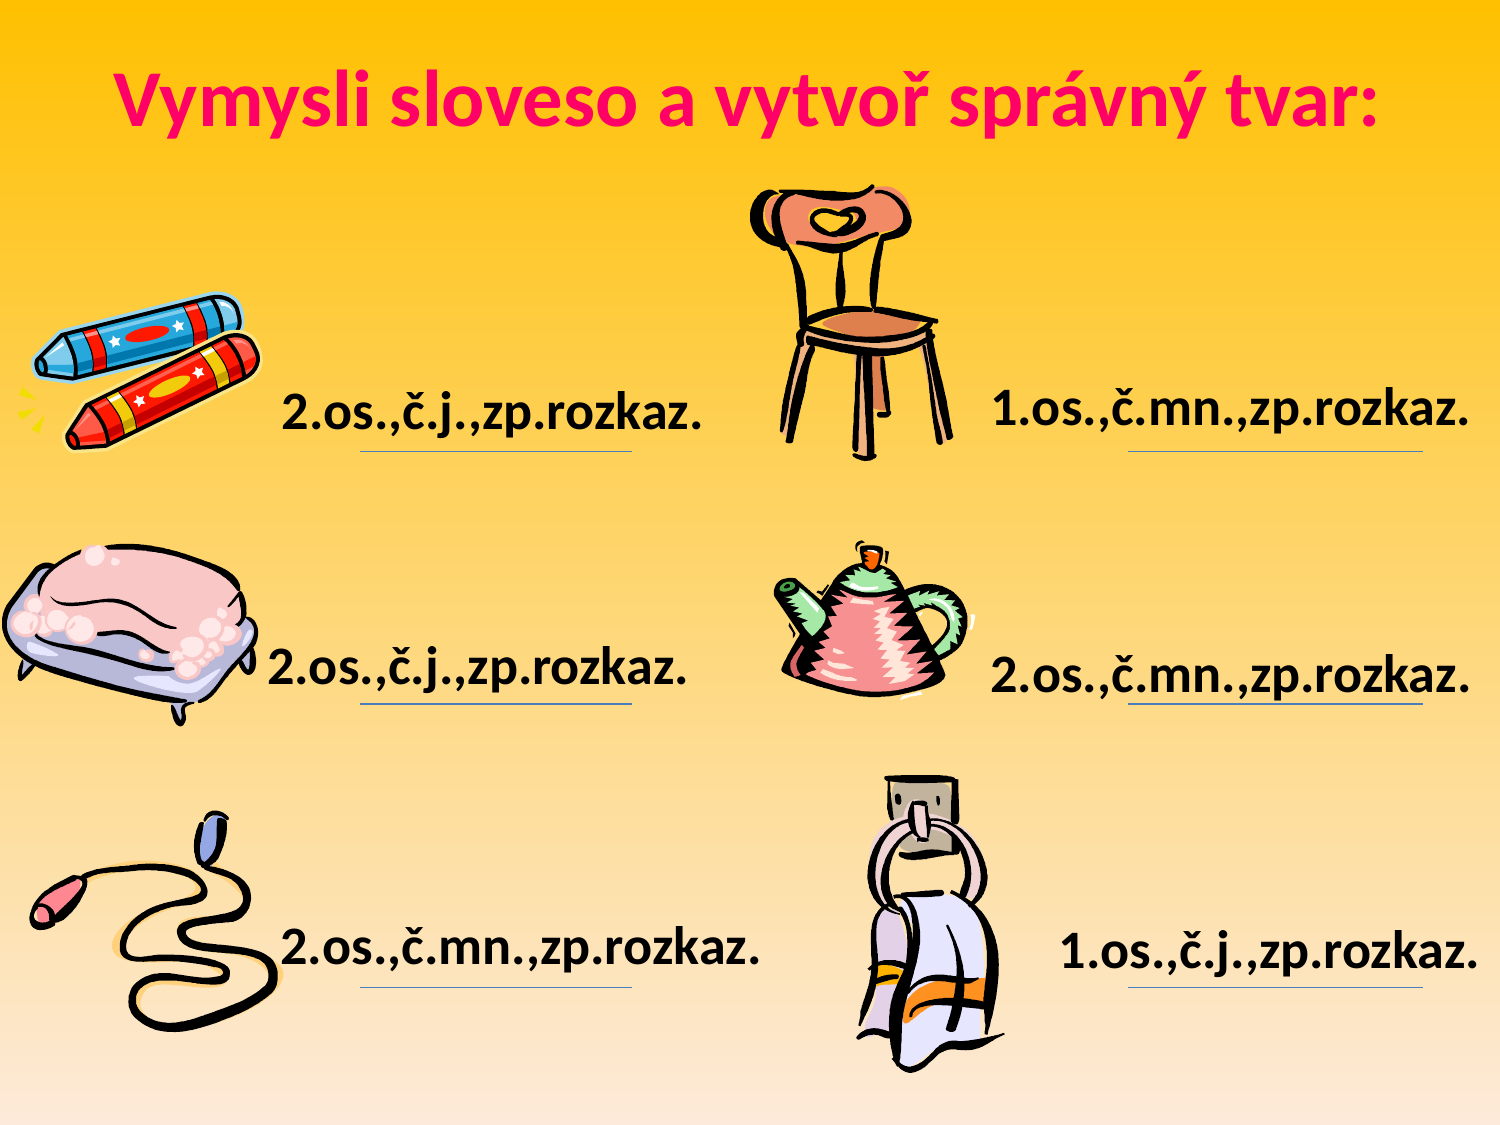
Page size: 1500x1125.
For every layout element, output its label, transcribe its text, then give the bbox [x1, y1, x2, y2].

picture [29, 810, 284, 1033]
text_box 2.os.,č.j.,zp.rozkaz. [268, 623, 727, 704]
text_box 2.os.,č.mn.,zp.rozkaz. [288, 903, 813, 983]
text_box 1.os.,č.j.,zp.rozkaz. [1021, 906, 1500, 987]
text_box 1.os.,č.mn.,zp.rozkaz. [957, 364, 1500, 444]
picture [856, 774, 1006, 1074]
picture [749, 184, 954, 462]
picture [17, 290, 265, 454]
picture [0, 538, 264, 732]
title Vymysli sloveso a vytvoř správný tvar: [73, 0, 1424, 188]
text_box 2.os.,č.mn.,zp.rozkaz. [986, 631, 1500, 711]
text_box 2.os.,č.j.,zp.rozkaz. [269, 367, 739, 448]
picture [773, 538, 983, 708]
